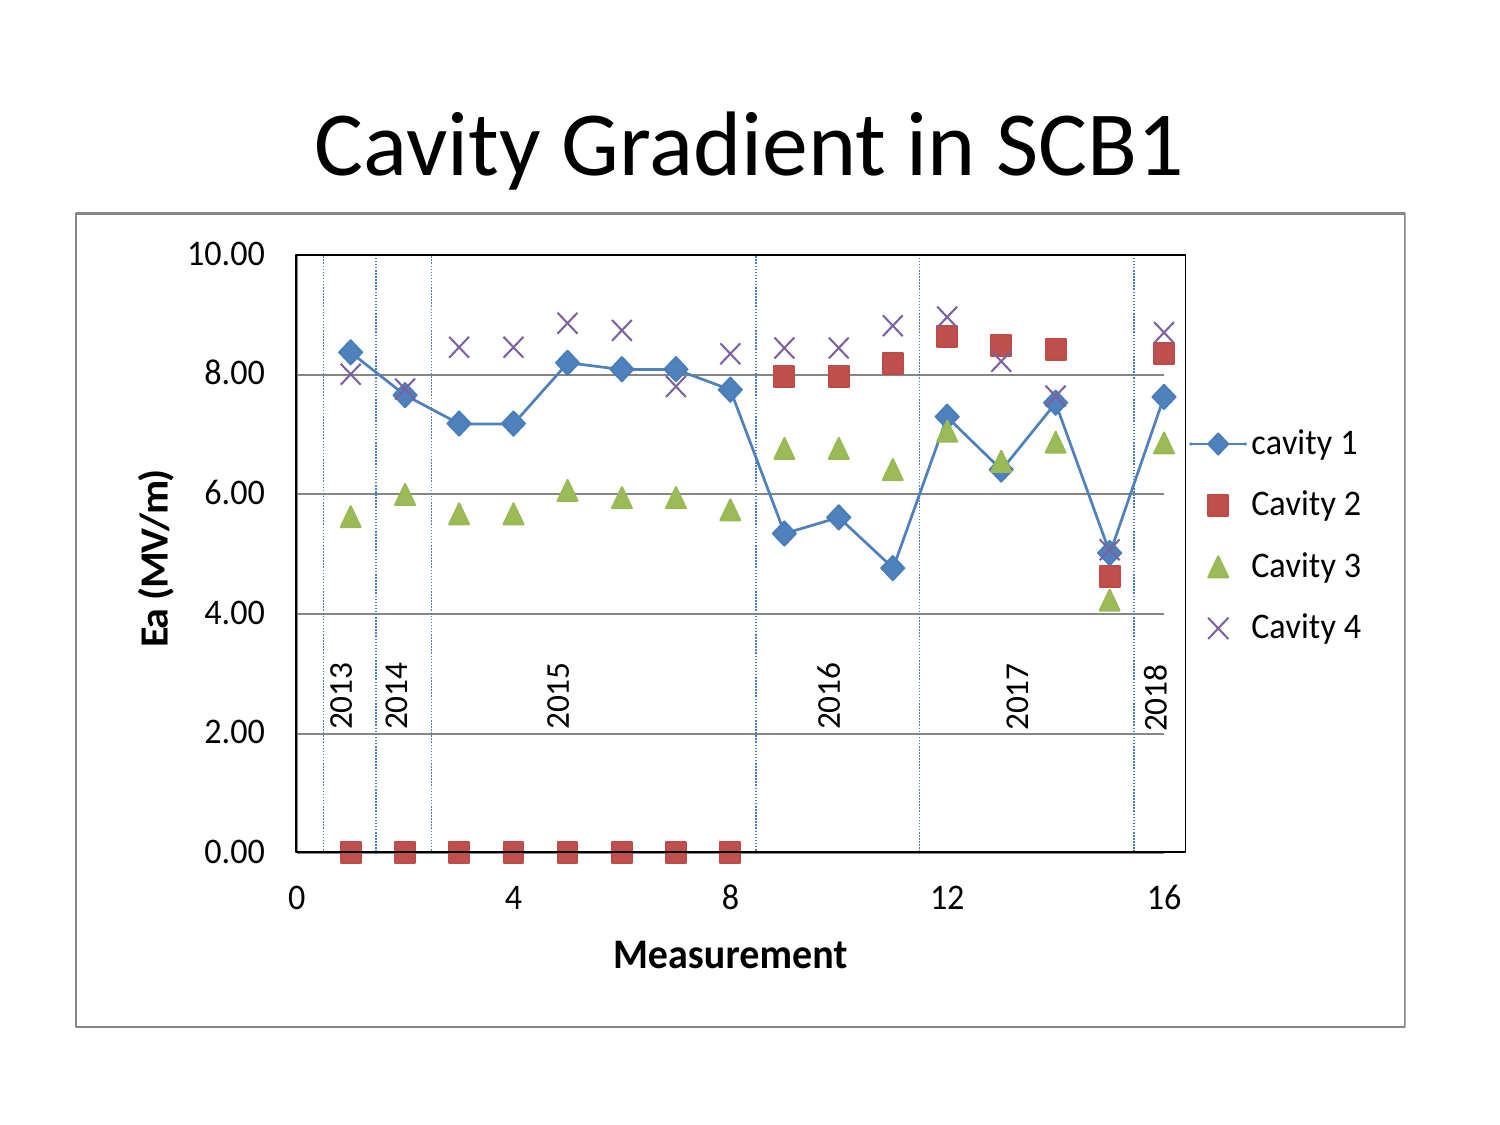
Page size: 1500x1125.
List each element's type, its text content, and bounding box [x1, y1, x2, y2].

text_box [74, 212, 1406, 1029]
title Cavity Gradient in SCB1 [75, 45, 1425, 233]
